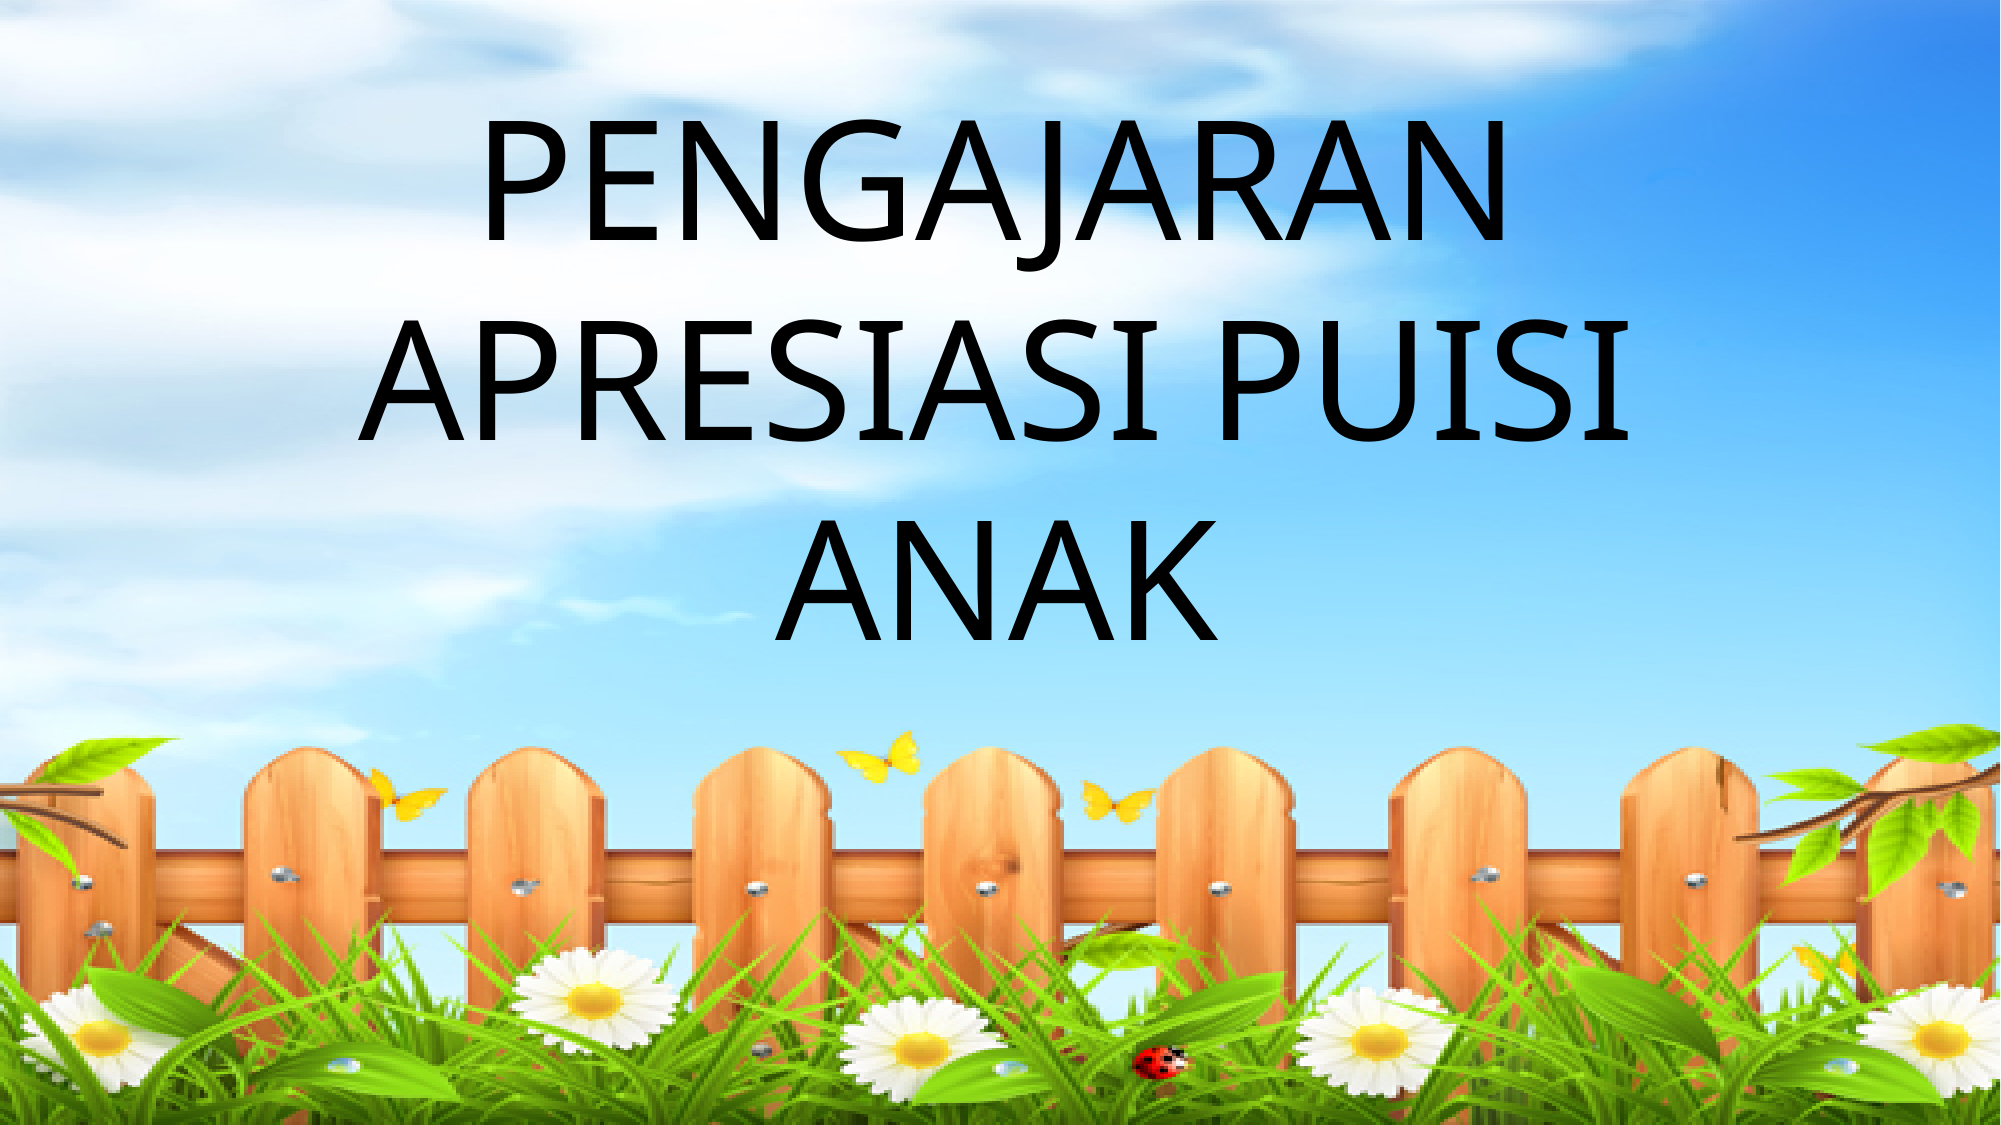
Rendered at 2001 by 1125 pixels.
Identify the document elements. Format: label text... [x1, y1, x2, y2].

picture [0, 0, 2001, 1125]
text_box PENGAJARAN APRESIASI PUISI ANAK [113, 66, 1881, 682]
